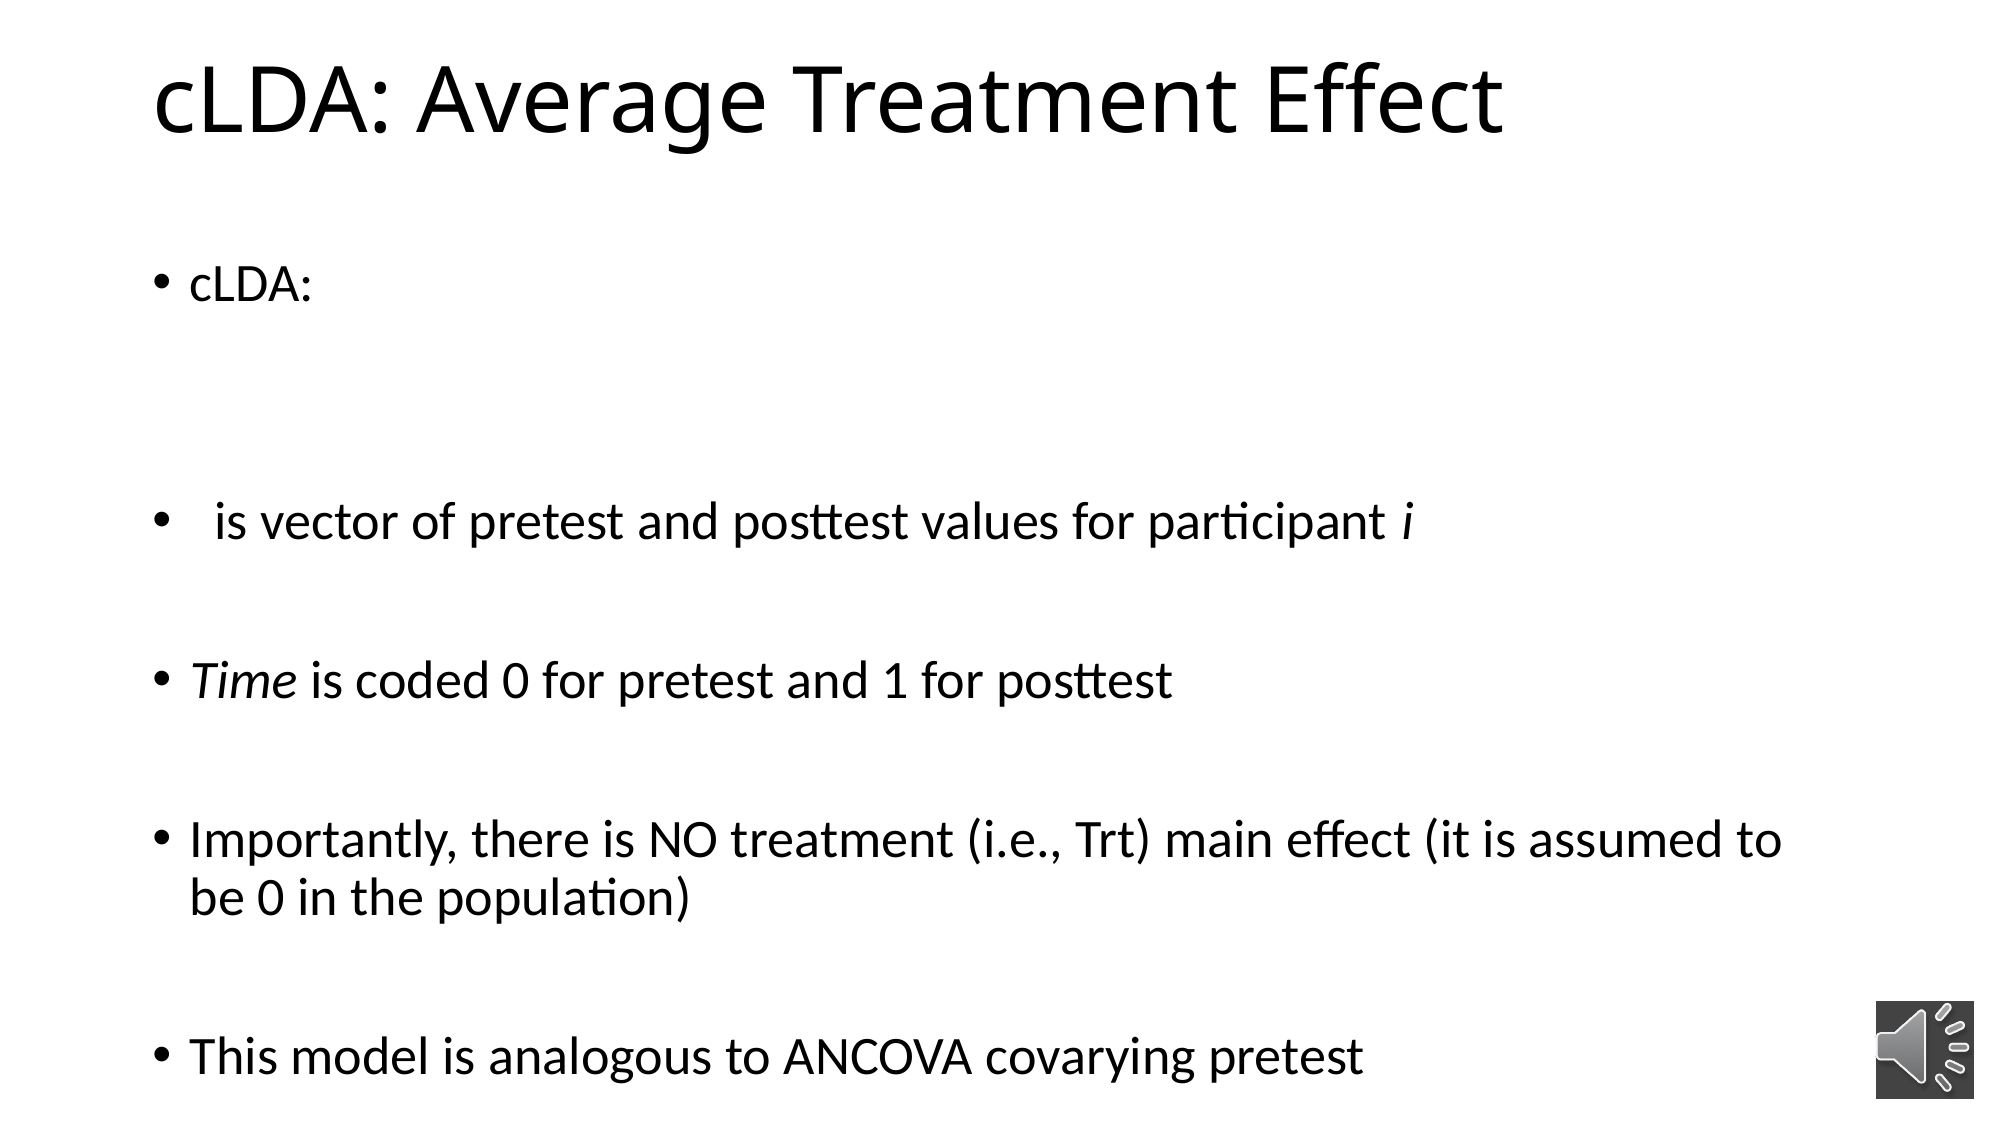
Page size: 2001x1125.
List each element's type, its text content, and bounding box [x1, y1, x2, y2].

picture [1874, 999, 1975, 1100]
title cLDA: Average Treatment Effect [137, 20, 1863, 186]
